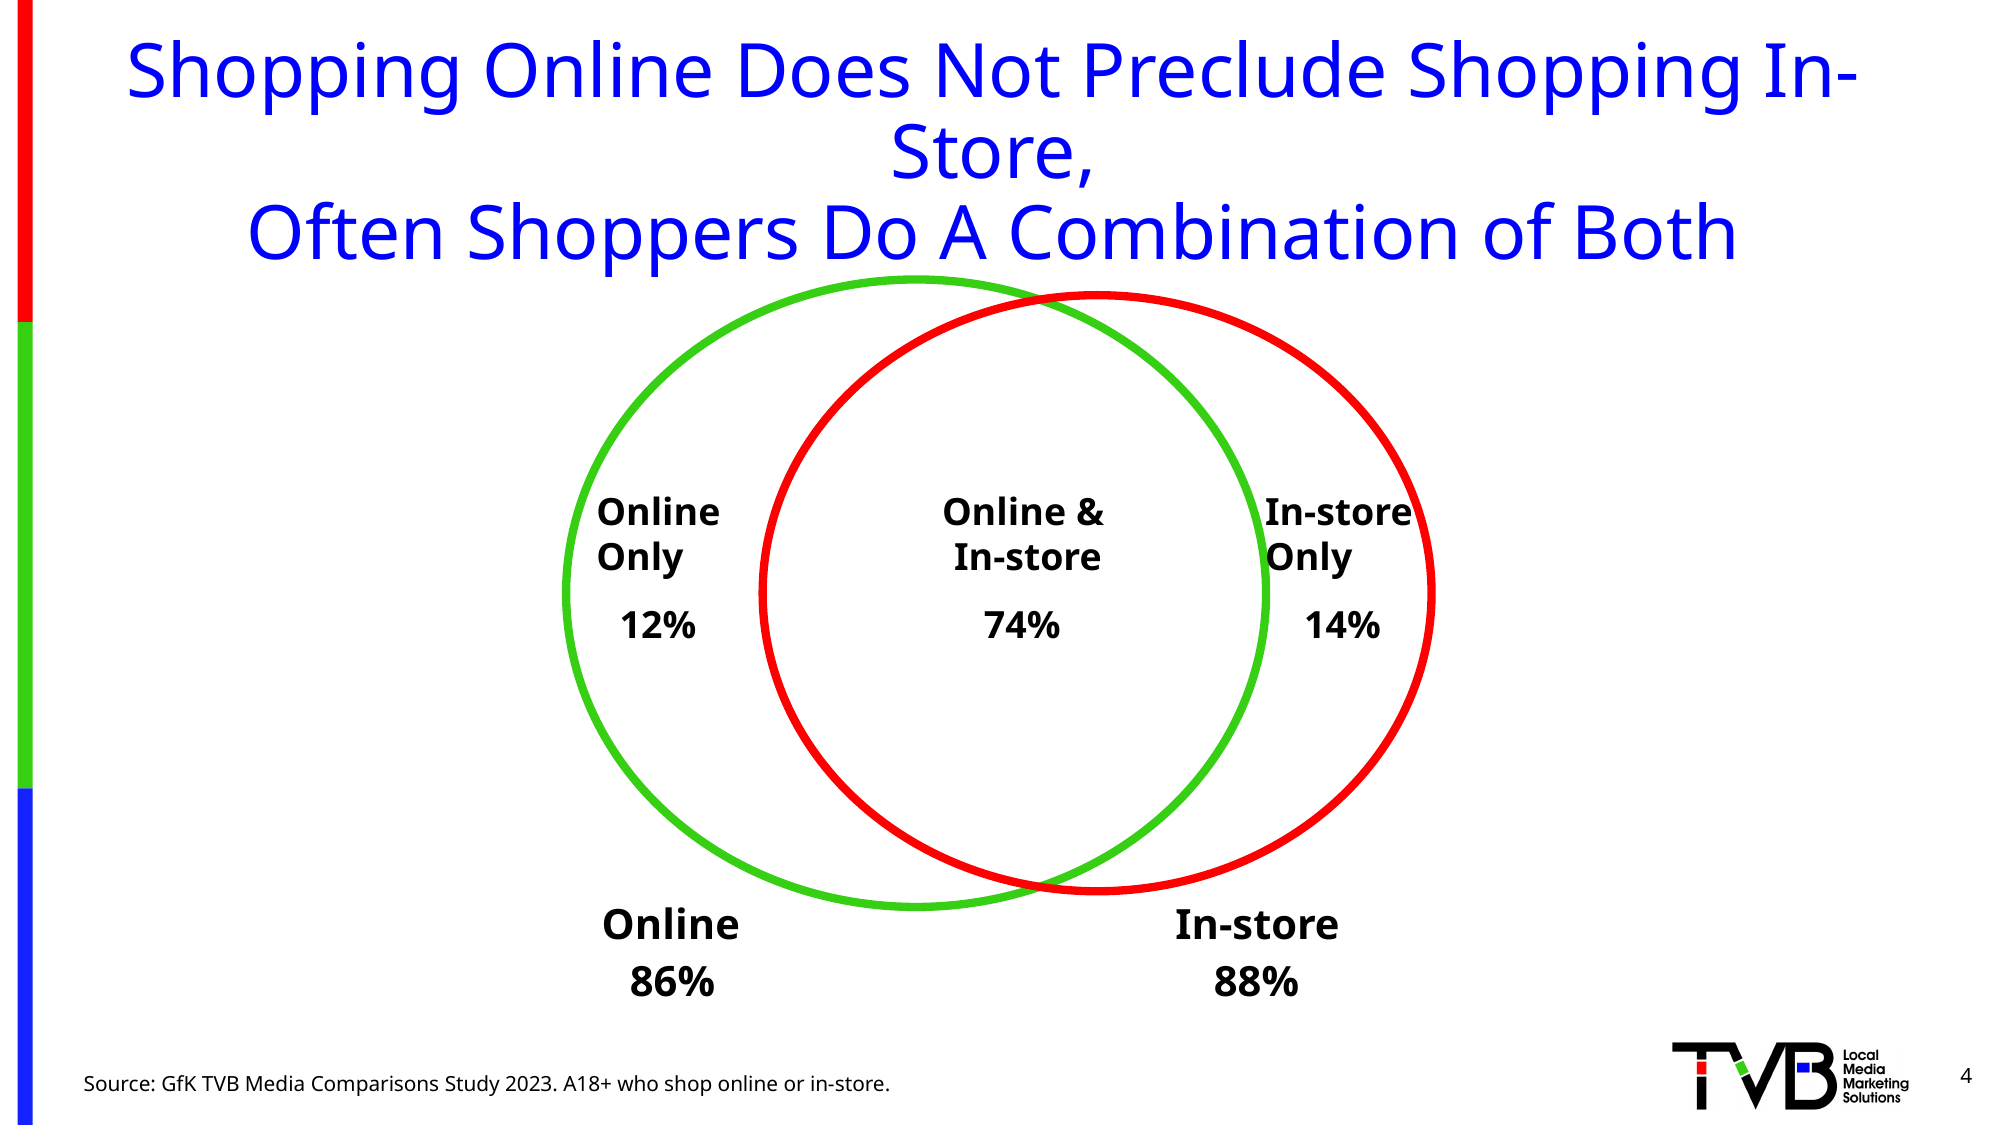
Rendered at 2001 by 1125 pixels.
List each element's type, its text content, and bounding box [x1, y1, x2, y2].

title Shopping Online Does Not Preclude Shopping In-Store, Often Shoppers Do A Combination of Both [62, 24, 1925, 204]
picture [1672, 1042, 1909, 1110]
text_box 86% [615, 946, 731, 1012]
text_box 88% [1199, 946, 1315, 1012]
text_box 14% [1289, 593, 1396, 654]
text_box Source: GfK TVB Media Comparisons Study 2023. A18+ who shop online or in-store. [68, 1062, 1519, 1103]
text_box In-store [1160, 890, 1372, 956]
text_box 12% [604, 593, 712, 654]
text_box Online [586, 890, 798, 956]
text_box [587, 277, 1039, 480]
text_box [760, 293, 1434, 894]
text_box Online & In-store [843, 480, 1213, 586]
text_box [564, 496, 1040, 910]
text_box Online Only [581, 480, 793, 586]
slide_number 4 [1824, 1046, 1988, 1107]
text_box 74% [969, 593, 1076, 654]
text_box In-store Only [1250, 480, 1461, 586]
